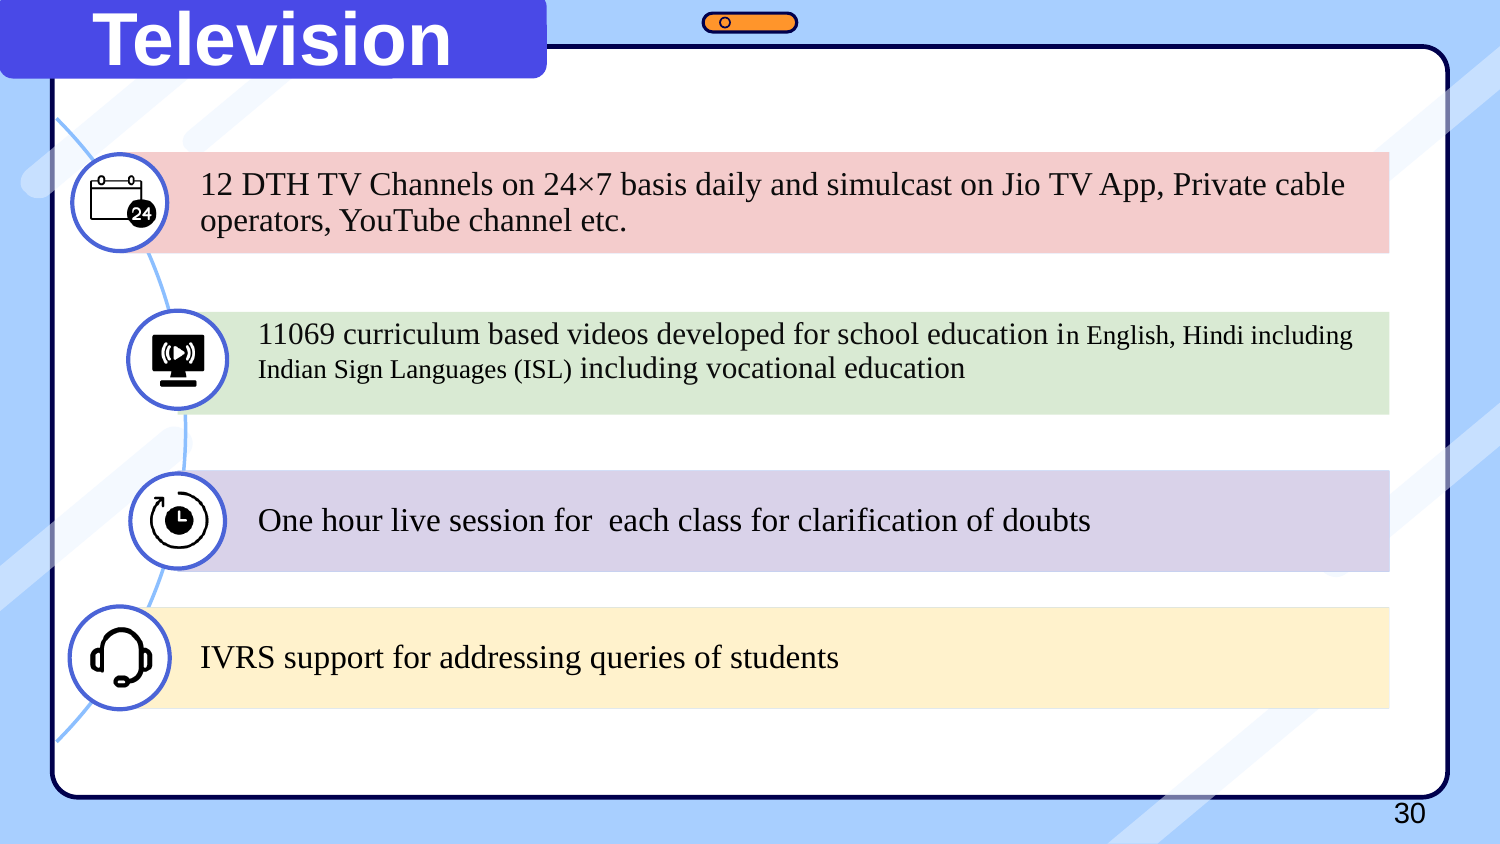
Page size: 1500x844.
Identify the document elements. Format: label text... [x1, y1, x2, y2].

picture [131, 474, 228, 569]
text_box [0, 0, 1390, 844]
slide_number 30 [1397, 779, 1469, 844]
picture [61, 143, 180, 259]
picture [59, 598, 175, 712]
picture [137, 320, 219, 402]
